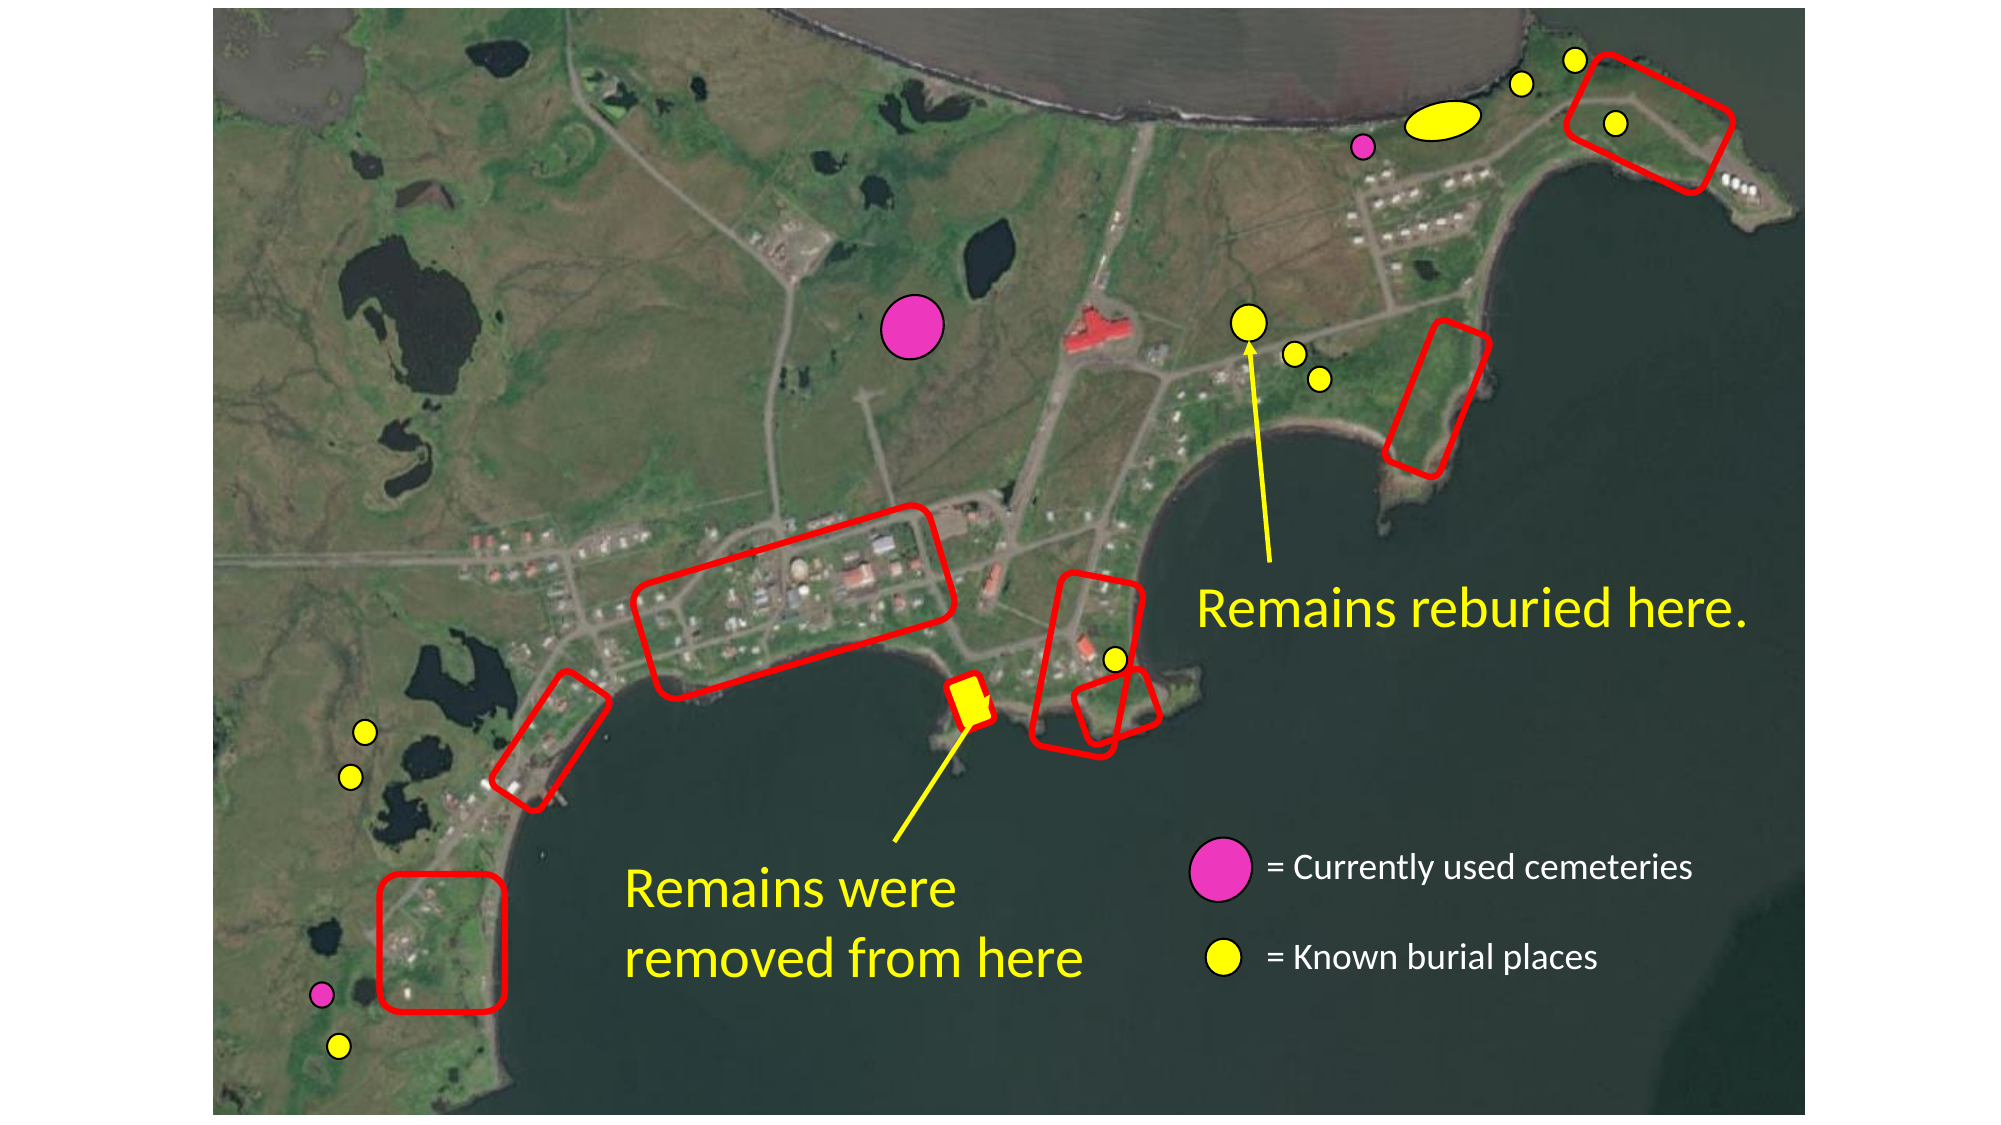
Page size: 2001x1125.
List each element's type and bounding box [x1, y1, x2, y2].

picture [213, 8, 1805, 1115]
text_box [894, 708, 954, 842]
text_box [1248, 341, 1270, 563]
